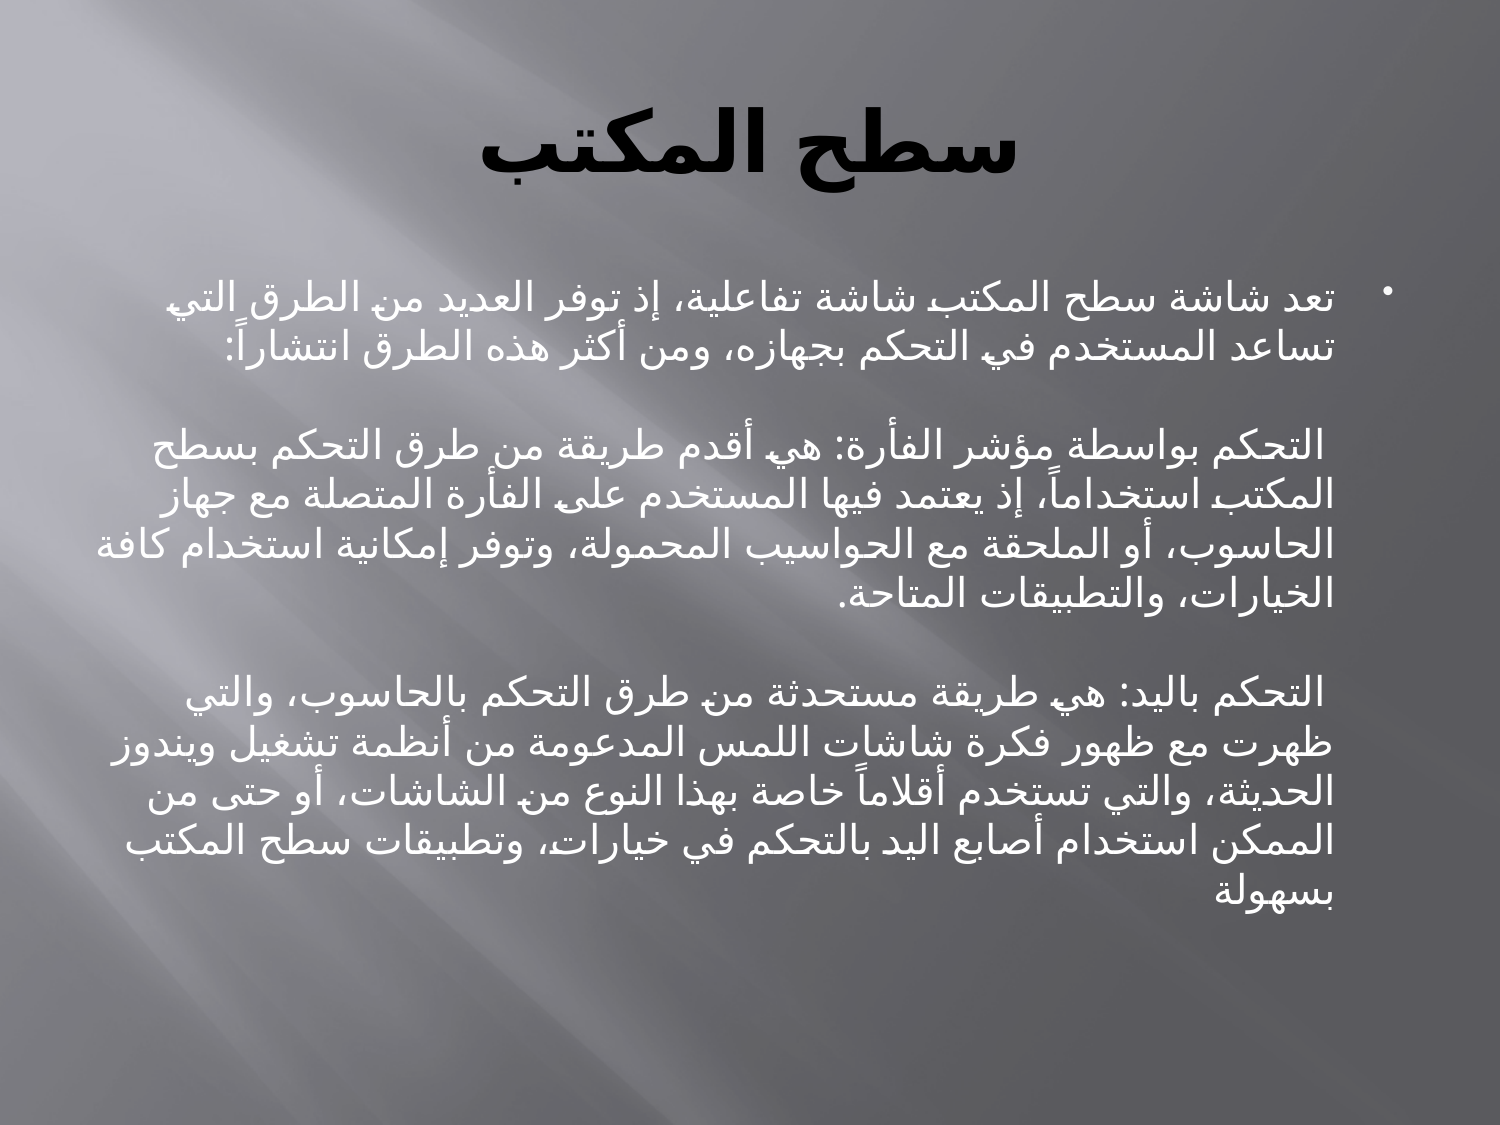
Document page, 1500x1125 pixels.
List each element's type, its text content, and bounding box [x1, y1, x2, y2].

title سطح المكتب [75, 45, 1425, 233]
list تعد شاشة سطح المكتب شاشة تفاعلية، إذ توفر العديد من الطرق التي تساعد المستخدم في التحكم بجهازه، ومن أكثر هذه الطرق انتشاراً: التحكم بواسطة مؤشر الفأرة: هي أقدم طريقة من طرق التحكم بسطح المكتب استخداماً، إذ يعتمد فيها المستخدم على الفأرة المتصلة مع جهاز الحاسوب، أو الملحقة مع الحواسيب المحمولة، وتوفر إمكانية استخدام كافة الخيارات، والتطبيقات المتاحة. التحكم باليد: هي طريقة مستحدثة من طرق التحكم بالحاسوب، والتي ظهرت مع ظهور فكرة شاشات اللمس المدعومة من أنظمة تشغيل ويندوز الحديثة، والتي تستخدم أقلاماً خاصة بهذا النوع من الشاشات، أو حتى من الممكن استخدام أصابع اليد بالتحكم في خيارات، وتطبيقات سطح المكتب بسهولة [75, 262, 1425, 1035]
